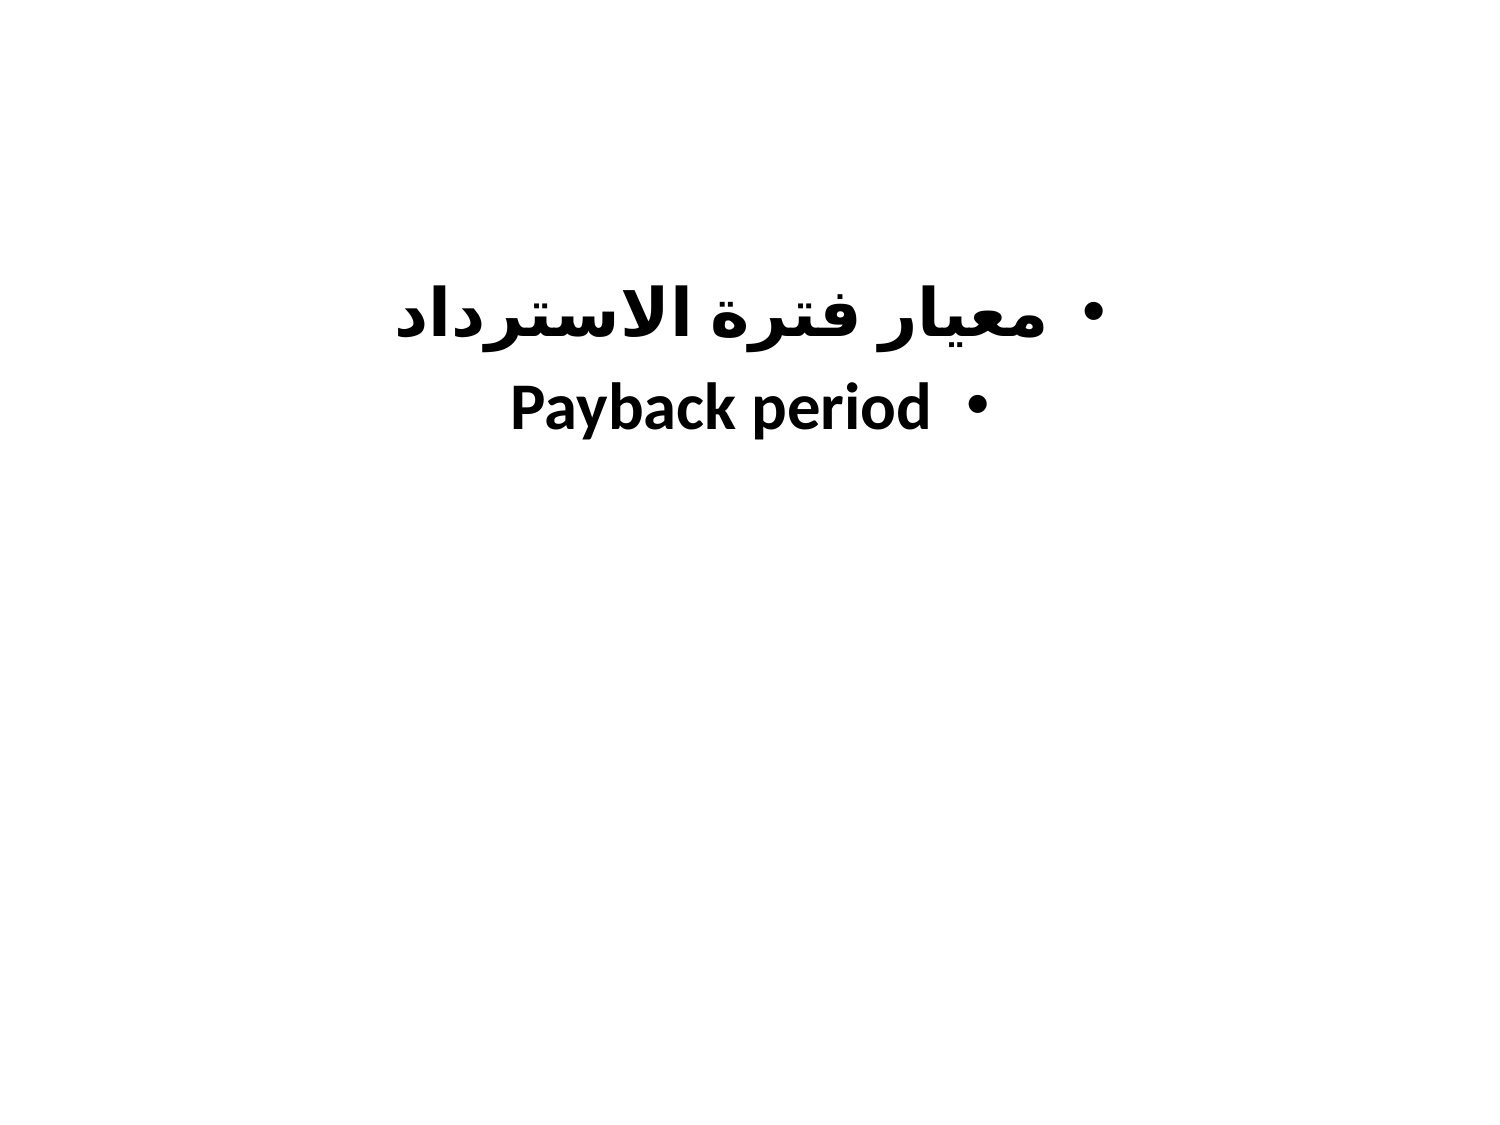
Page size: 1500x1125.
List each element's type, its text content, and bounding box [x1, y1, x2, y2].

list معيار فترة الاسترداد Payback period [75, 262, 1425, 1005]
